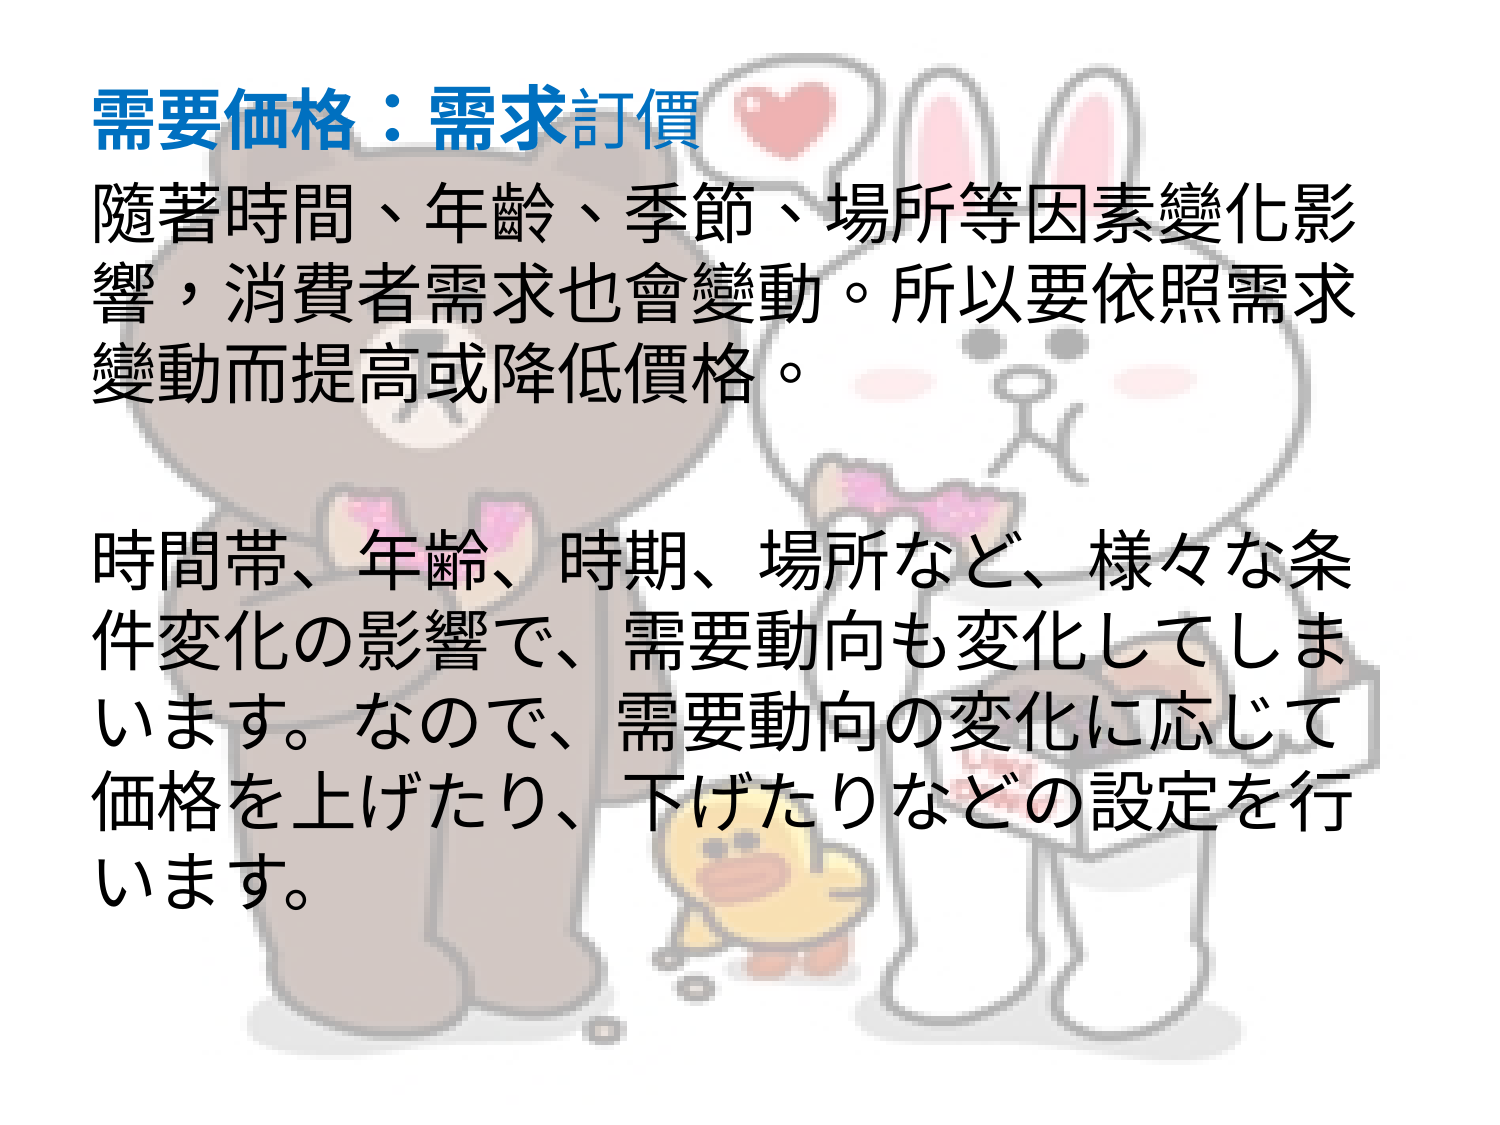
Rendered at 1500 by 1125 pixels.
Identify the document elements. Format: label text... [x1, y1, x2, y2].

list 需要価格：需求訂價 隨著時間、年齡、季節、場所等因素變化影響，消費者需求也會變動。所以要依照需求變動而提高或降低價格。 時間帯、年齢、時期、場所など、様々な条件変化の影響で、需要動向も変化してしまいます。なので、需要動向の変化に応じて価格を上げたり、下げたりなどの設定を行います。 [75, 66, 1425, 1005]
